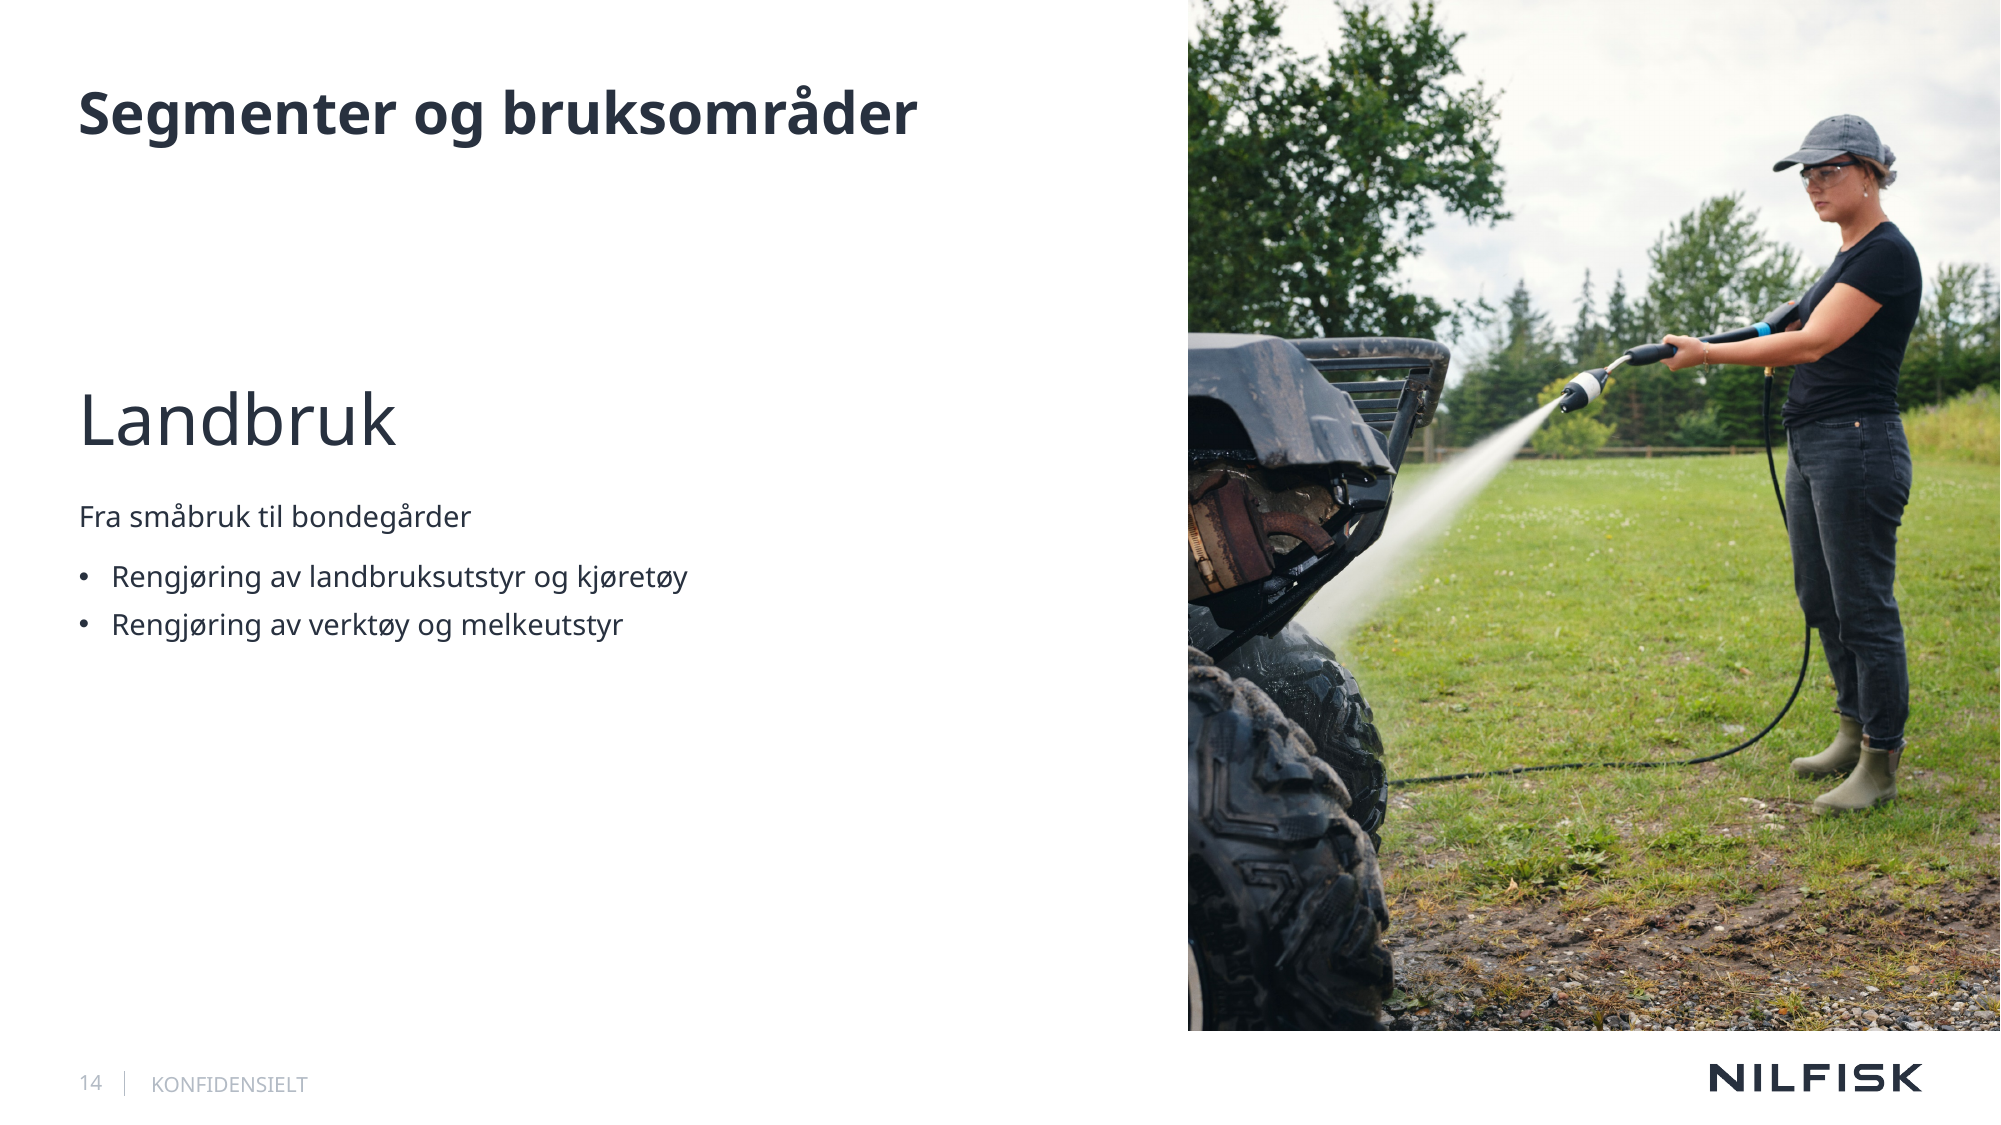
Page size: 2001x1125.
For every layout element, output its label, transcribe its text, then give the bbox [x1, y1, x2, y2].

picture [1188, 0, 2000, 1125]
footer KONFIDENSIELT [151, 1071, 494, 1097]
title Segmenter og bruksområder [78, 81, 982, 145]
slide_number 14 [78, 1071, 123, 1097]
list Landbruk Fra småbruk til bondegårder Rengjøring av landbruksutstyr og kjøretøy Rengjøring av verktøy og melkeutstyr [78, 375, 1067, 693]
